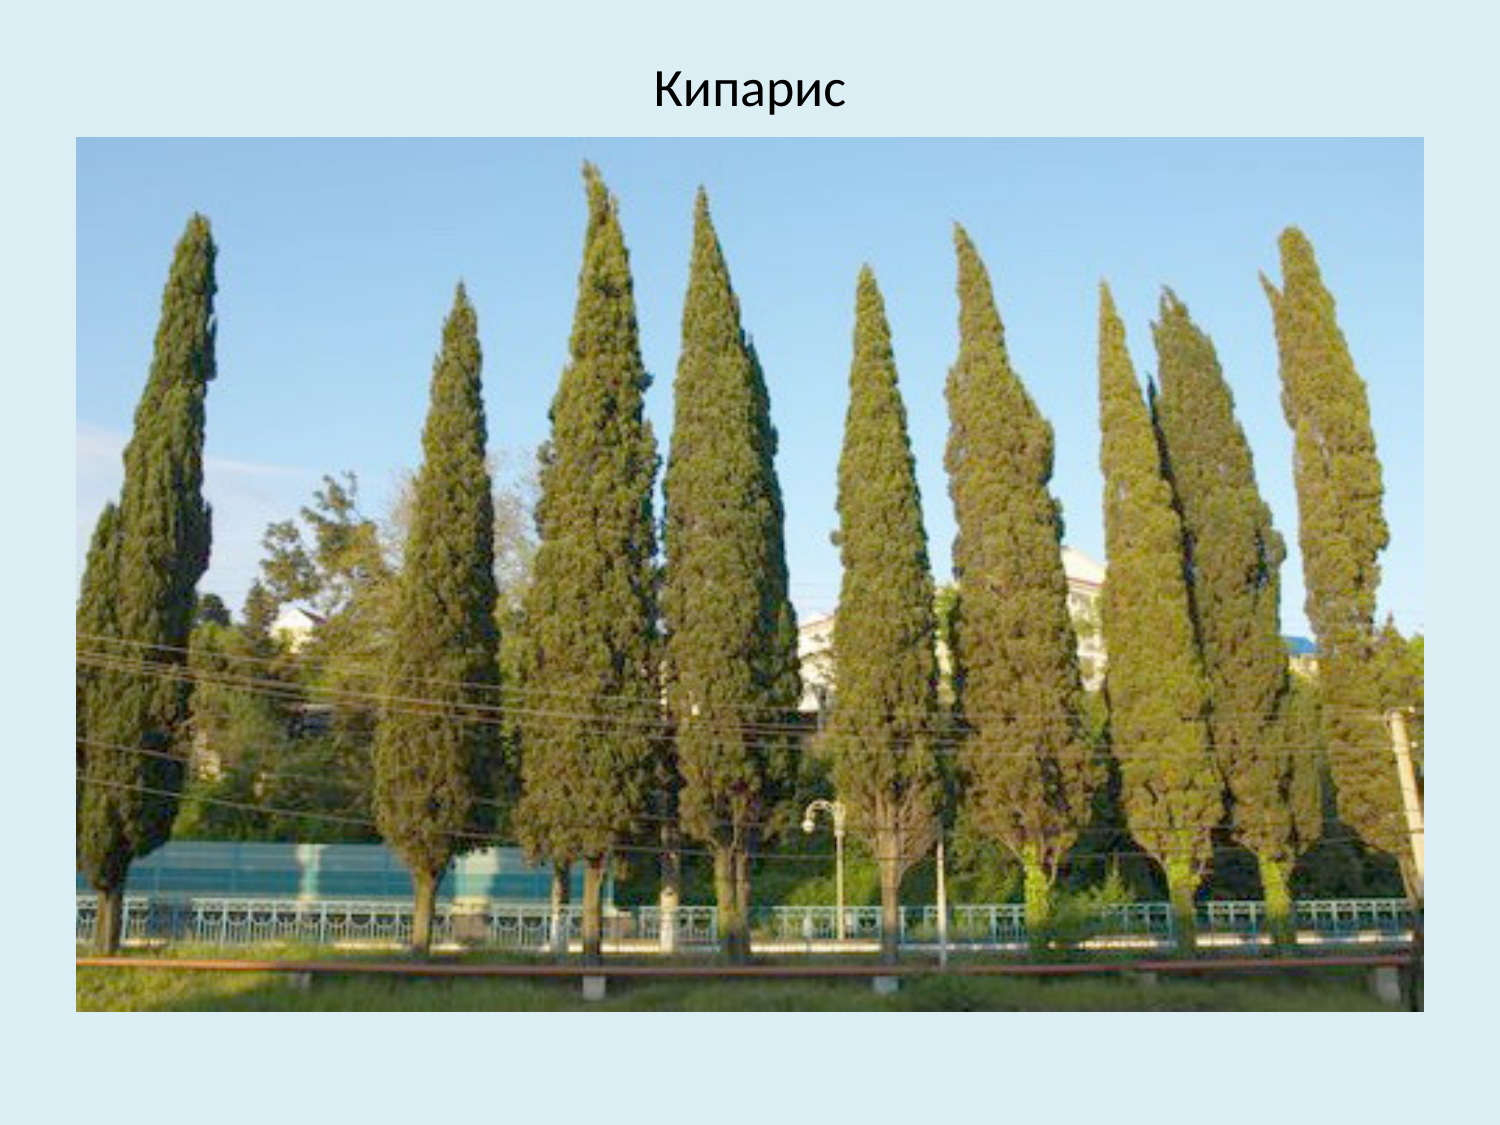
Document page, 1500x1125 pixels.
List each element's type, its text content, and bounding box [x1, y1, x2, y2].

picture [76, 136, 1424, 1012]
title Кипарис [75, 45, 1425, 126]
